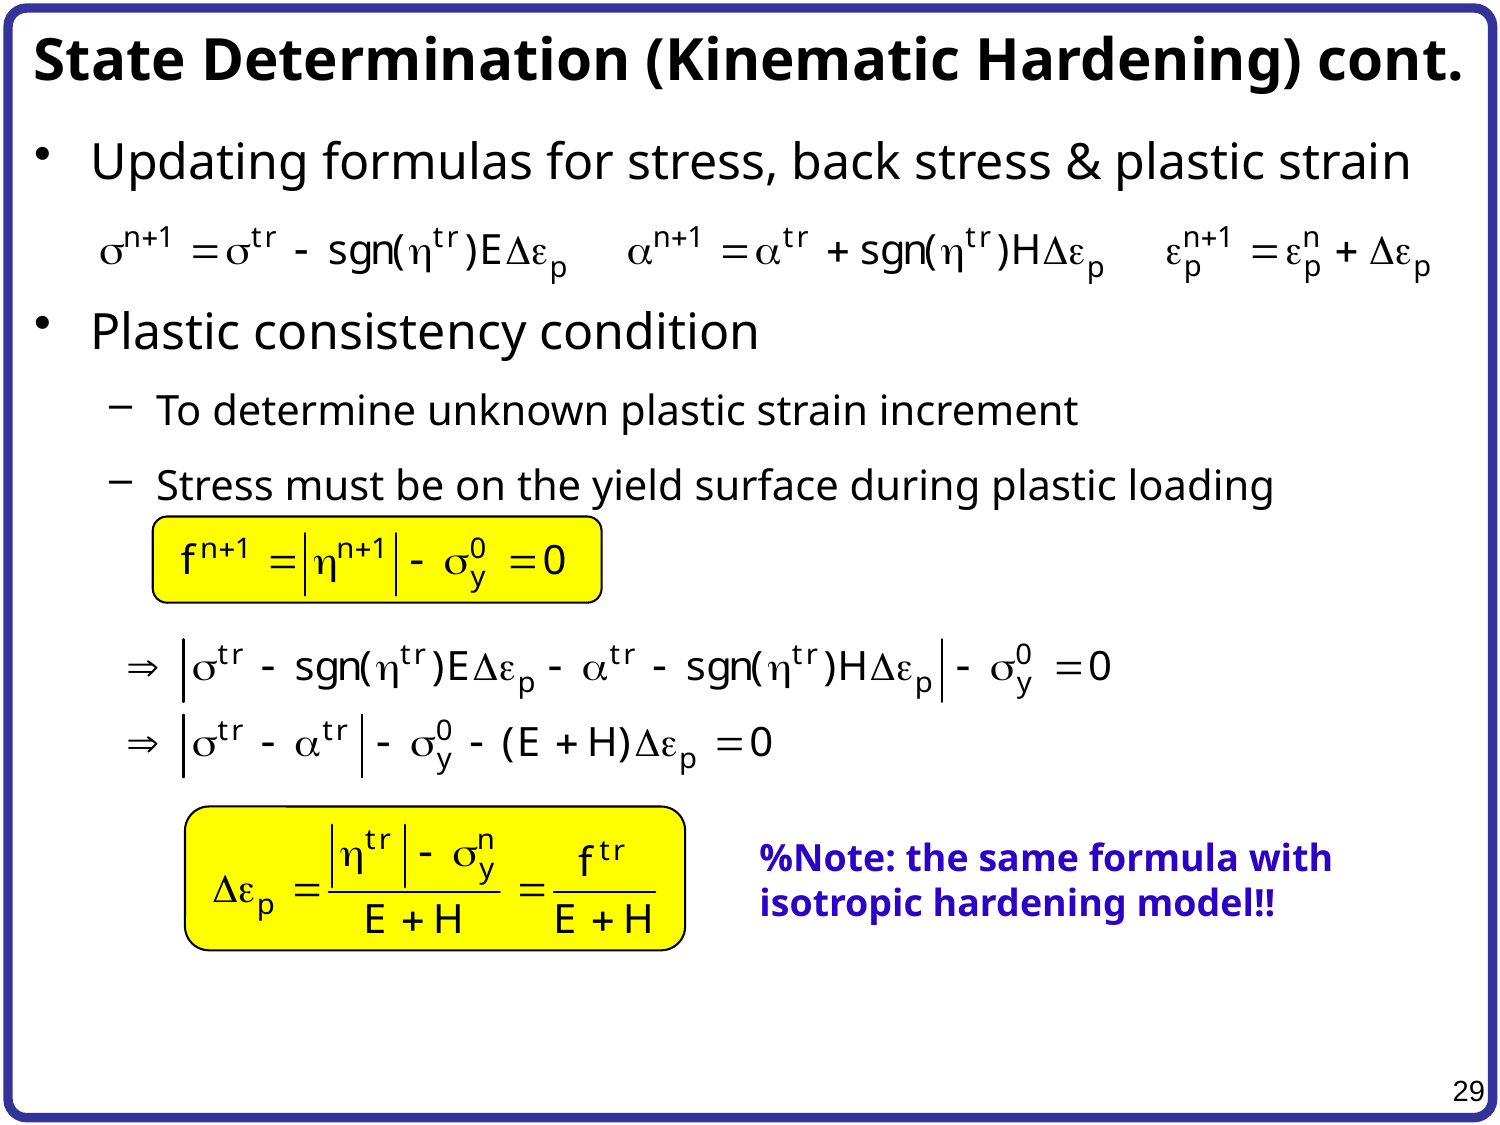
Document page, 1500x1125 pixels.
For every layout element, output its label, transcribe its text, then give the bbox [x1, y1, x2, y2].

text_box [177, 527, 574, 602]
text_box %Note: the same formula with isotropic hardening model!! [744, 826, 1359, 932]
list Updating formulas for stress, back stress & plastic strain Plastic consistency condition To determine unknown plastic strain increment Stress must be on the yield surface during plastic loading [18, 121, 1481, 1086]
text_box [95, 216, 570, 290]
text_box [623, 216, 1108, 290]
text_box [1161, 216, 1434, 290]
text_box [123, 632, 1119, 784]
text_box [184, 806, 686, 951]
text_box [152, 516, 602, 603]
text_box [208, 819, 662, 942]
title State Determination (Kinematic Hardening) cont. [6, 7, 1492, 106]
